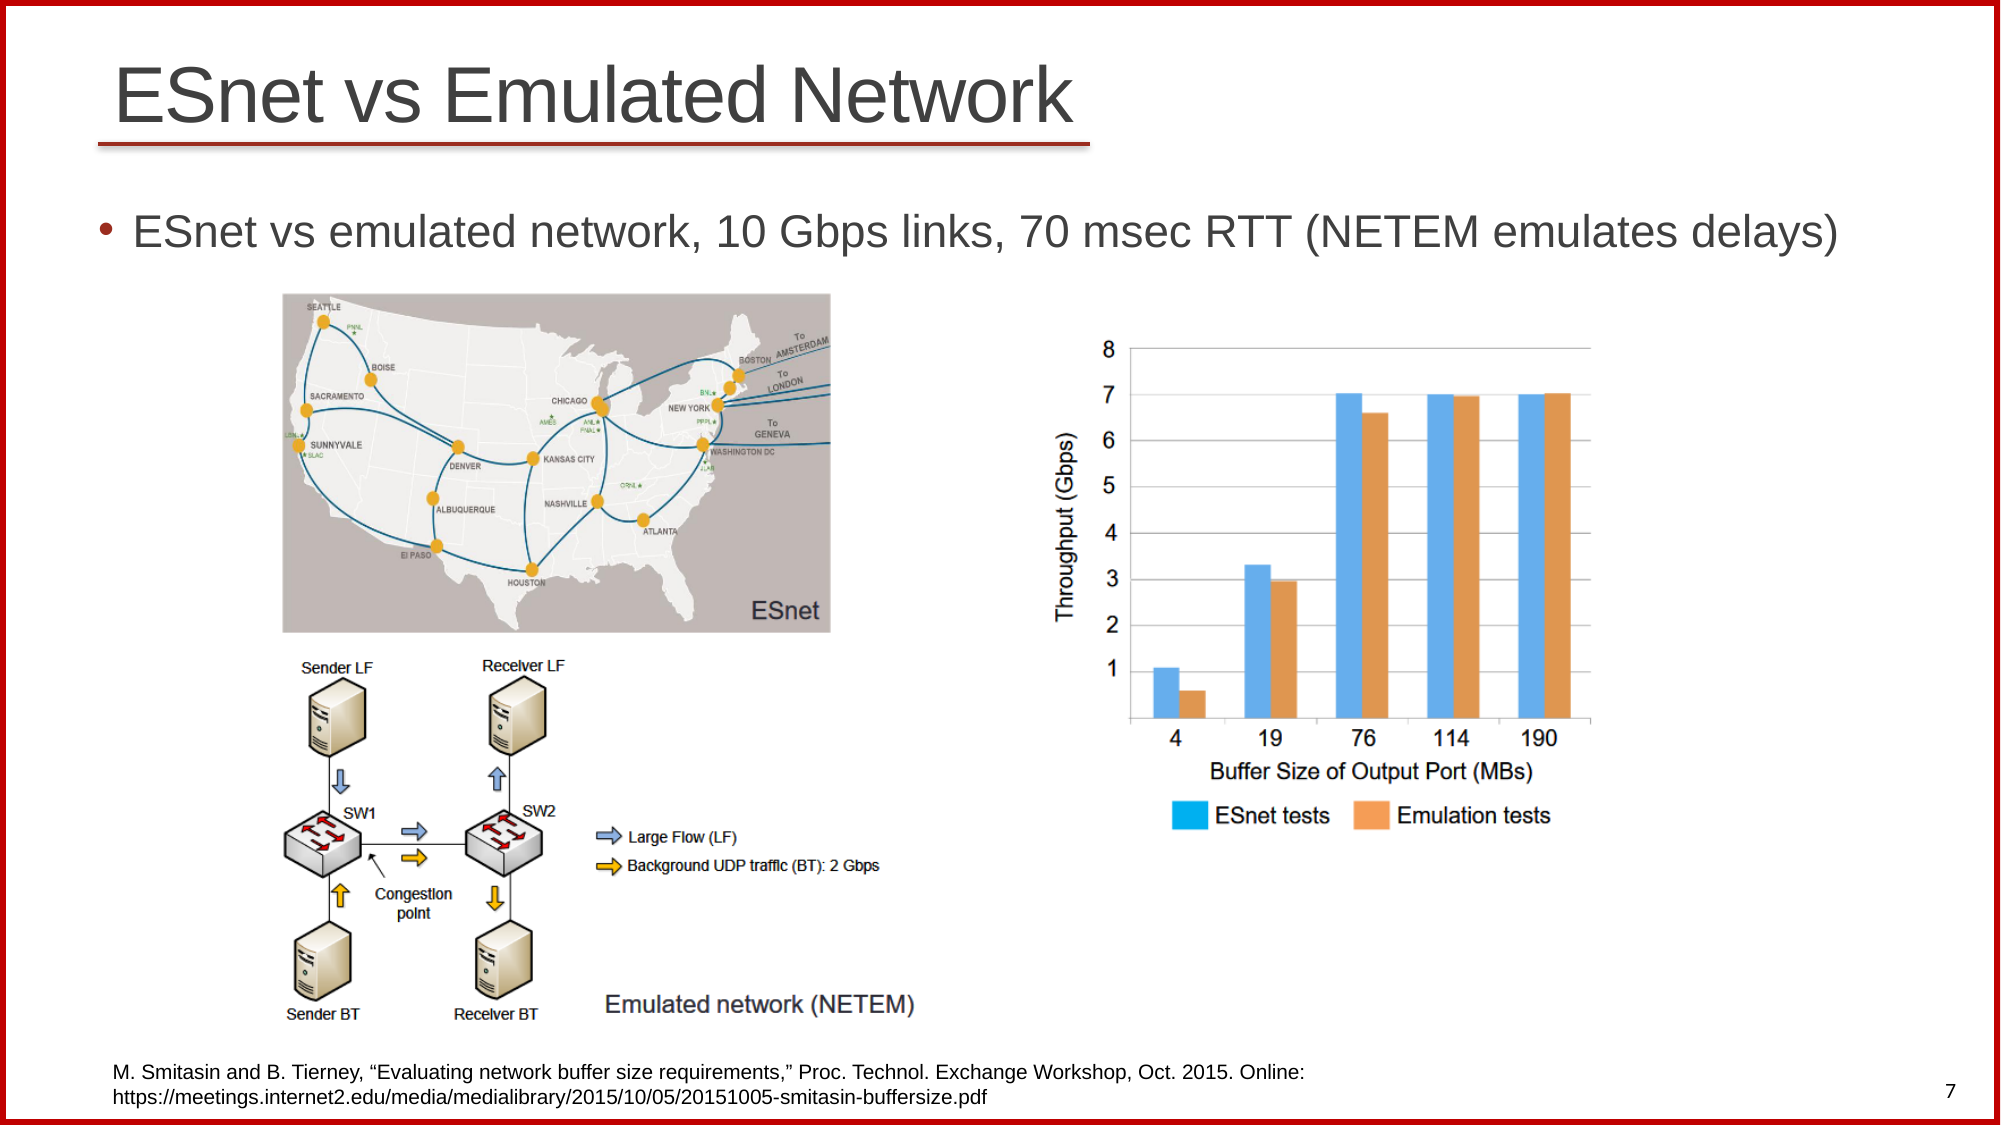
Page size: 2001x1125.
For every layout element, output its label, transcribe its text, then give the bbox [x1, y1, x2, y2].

picture [252, 282, 1599, 1030]
text_box M. Smitasin and B. Tierney, “Evaluating network buffer size requirements,” Proc. Technol. Exchange Workshop, Oct. 2015. Online: https://meetings.internet2.edu/media/medialibrary/2015/10/05/20151005-smitasin-buffersize.pdf [98, 1051, 1900, 1116]
list ESnet vs emulated network, 10 Gbps links, 70 msec RTT (NETEM emulates delays) [98, 193, 1875, 982]
title ESnet vs Emulated Network [98, 0, 1900, 146]
slide_number 7 [1756, 1059, 1972, 1120]
